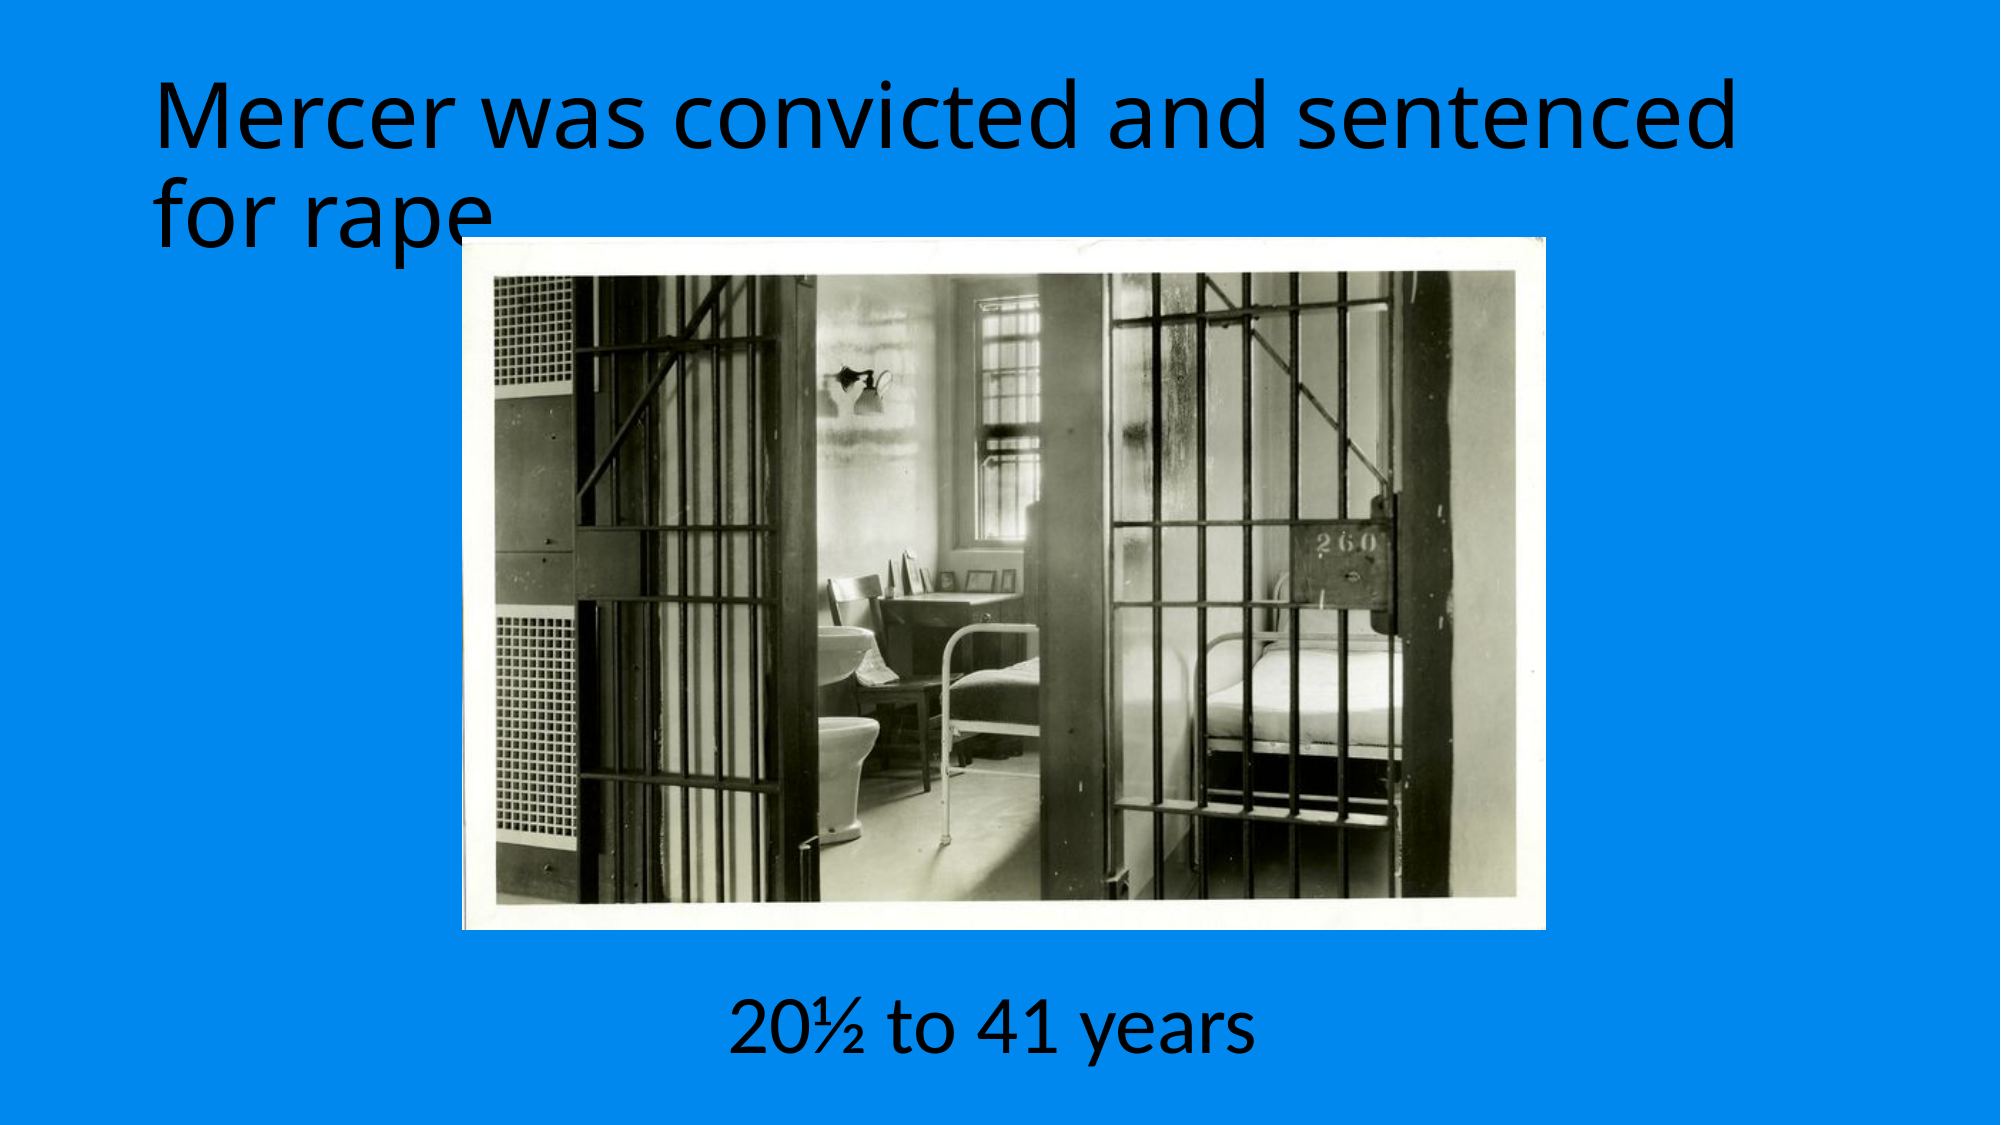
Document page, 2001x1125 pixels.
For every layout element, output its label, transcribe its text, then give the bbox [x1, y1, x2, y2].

text_box 20½ to 41 years [712, 962, 1275, 1078]
picture [462, 237, 1546, 930]
title Mercer was convicted and sentenced for rape [137, 59, 1863, 278]
